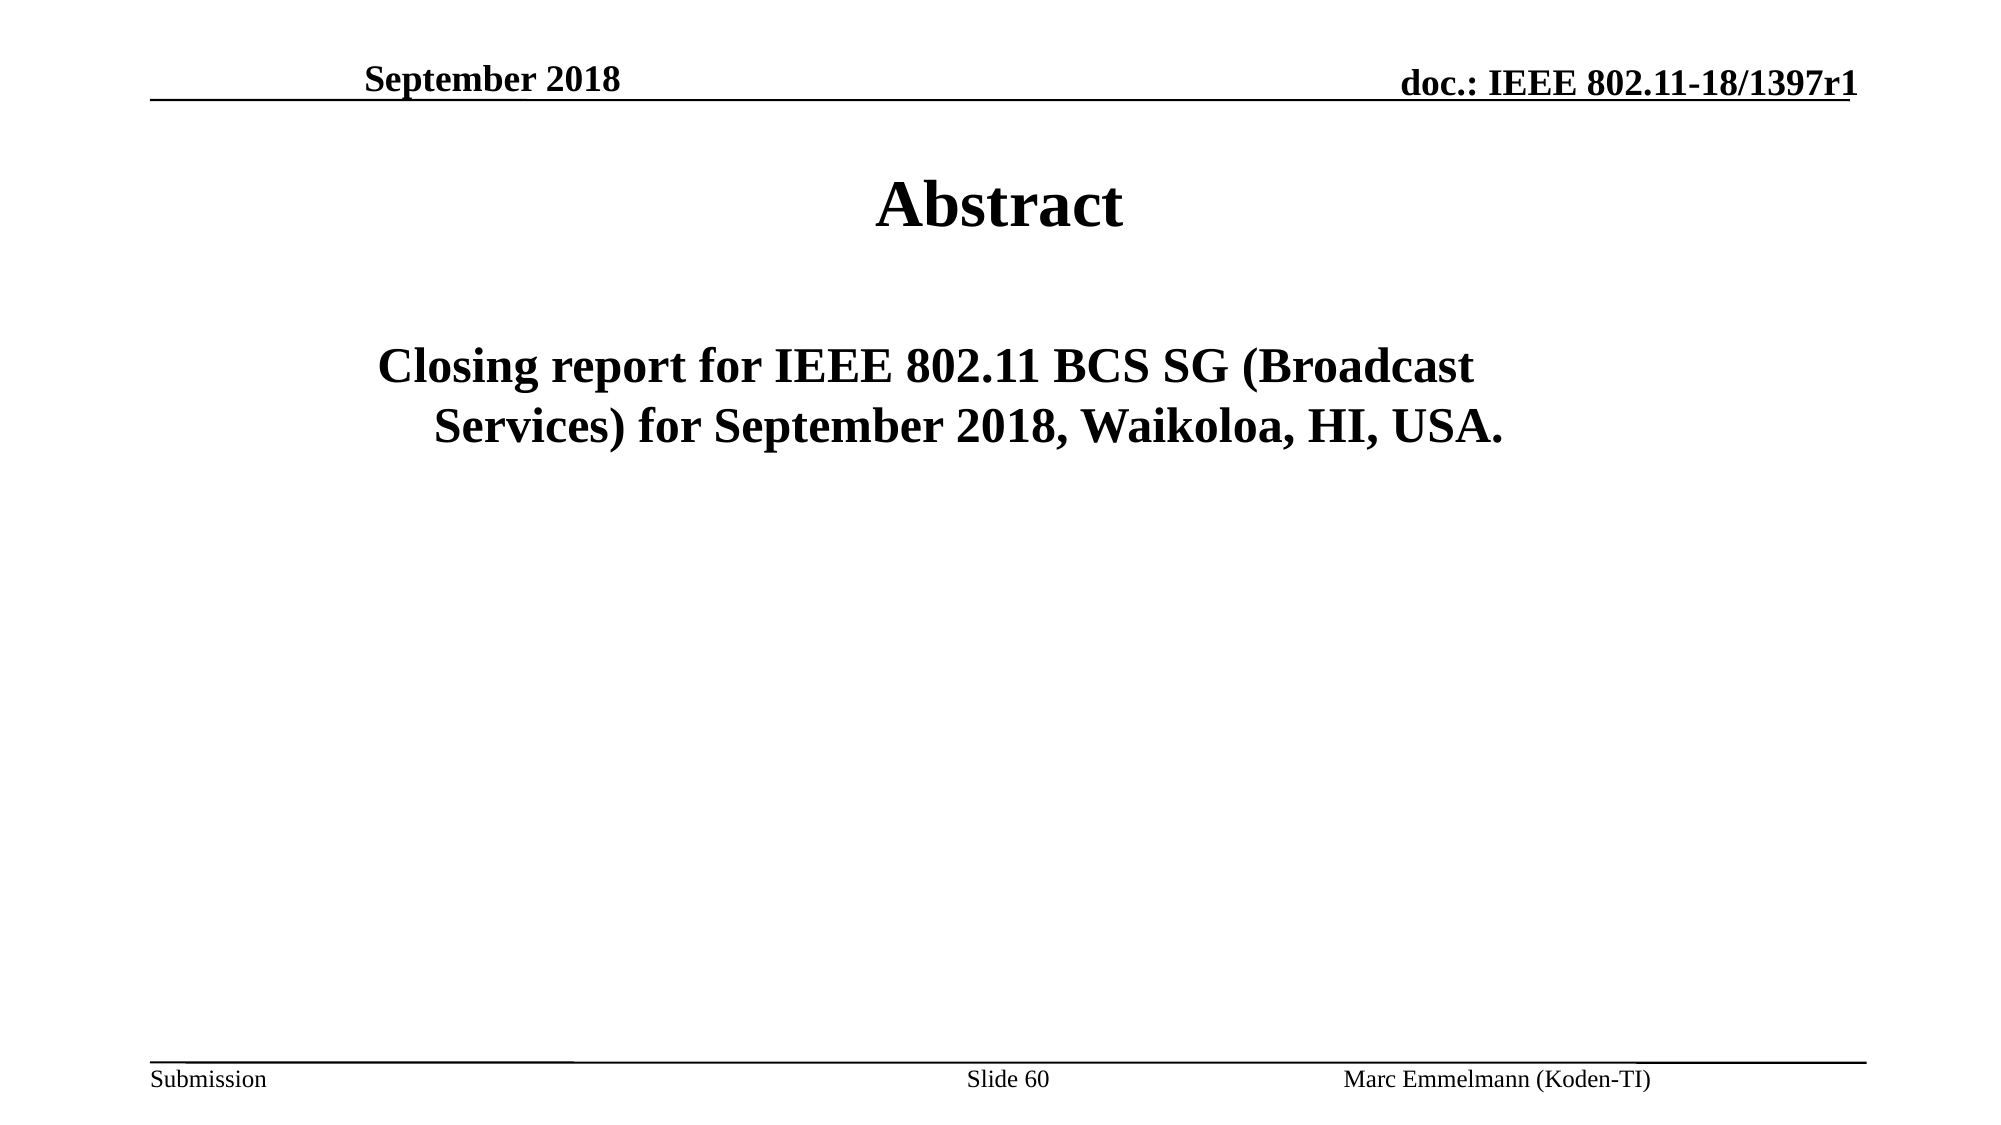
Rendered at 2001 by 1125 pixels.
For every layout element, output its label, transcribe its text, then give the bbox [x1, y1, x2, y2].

title Abstract [362, 112, 1638, 288]
slide_number Slide 60 [950, 1061, 1067, 1123]
list Closing report for IEEE 802.11 BCS SG (Broadcast Services) for September 2018, Waikoloa, HI, USA. [362, 324, 1638, 1001]
footer Marc Emmelmann (Koden-TI) [1152, 1061, 1652, 1093]
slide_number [364, 54, 790, 100]
